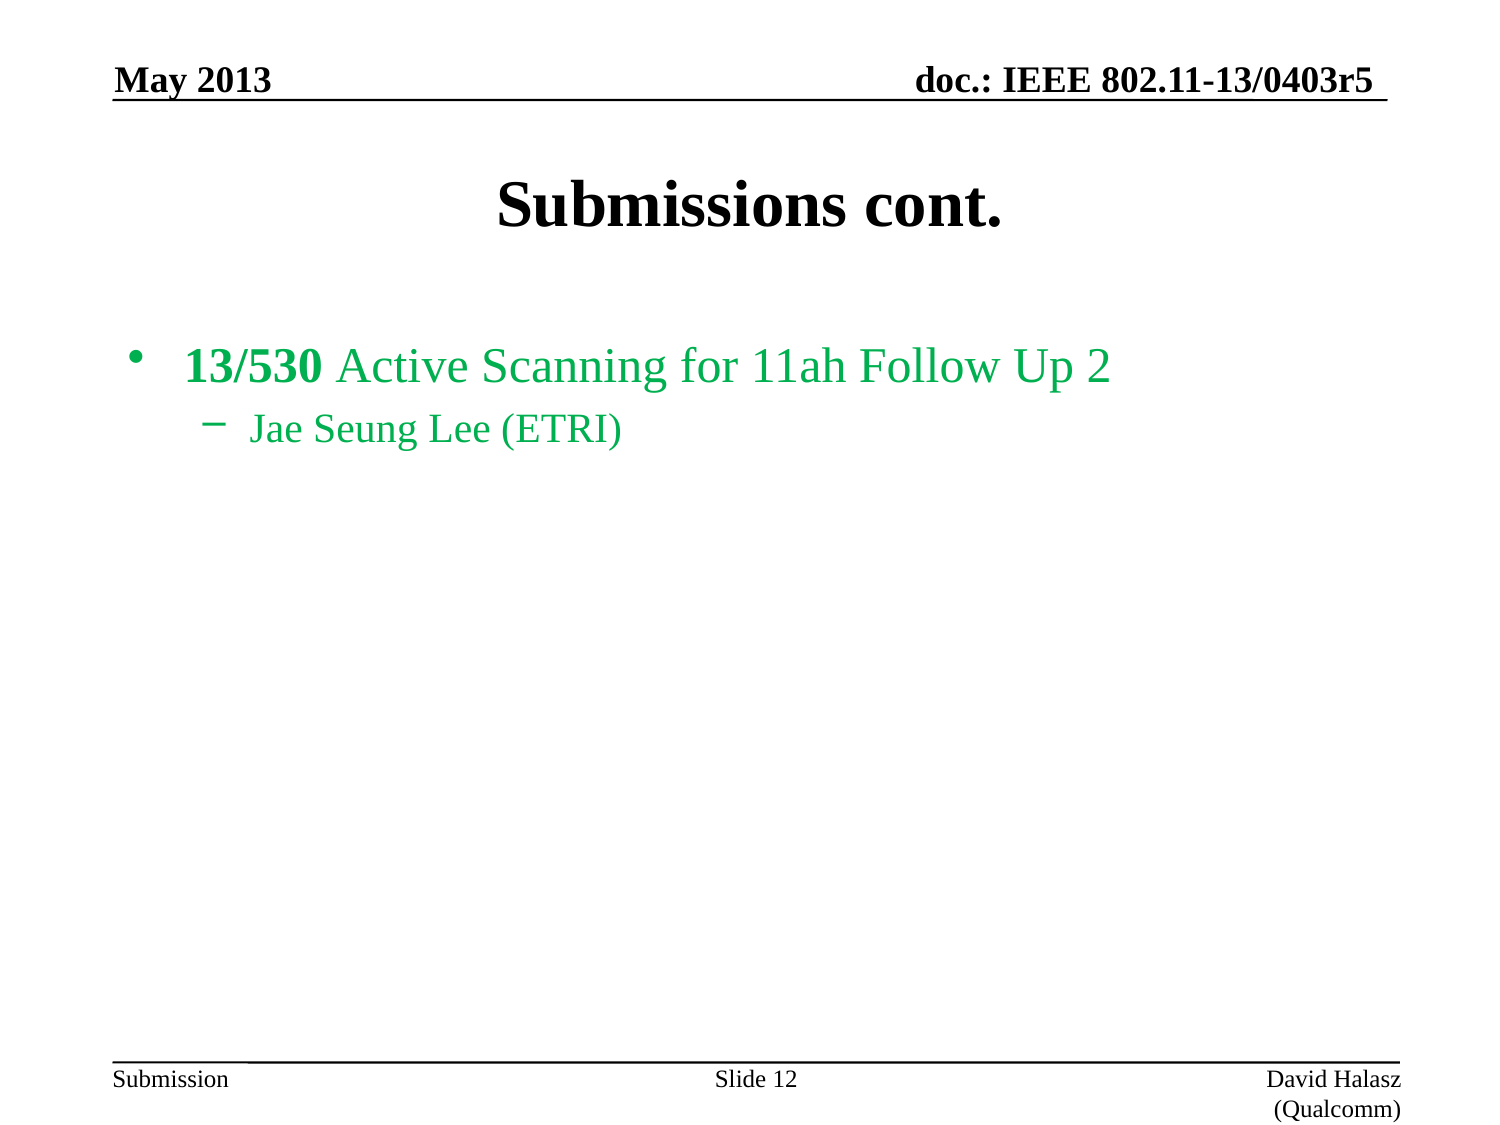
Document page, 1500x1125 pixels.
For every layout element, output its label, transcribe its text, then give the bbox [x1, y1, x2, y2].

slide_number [114, 54, 333, 101]
footer David Halasz (Qualcomm) [1264, 1061, 1402, 1093]
slide_number Slide 12 [712, 1061, 800, 1093]
list 13/530 Active Scanning for 11ah Follow Up 2 Jae Seung Lee (ETRI) [112, 324, 1388, 1001]
title Submissions cont. [112, 112, 1388, 288]
